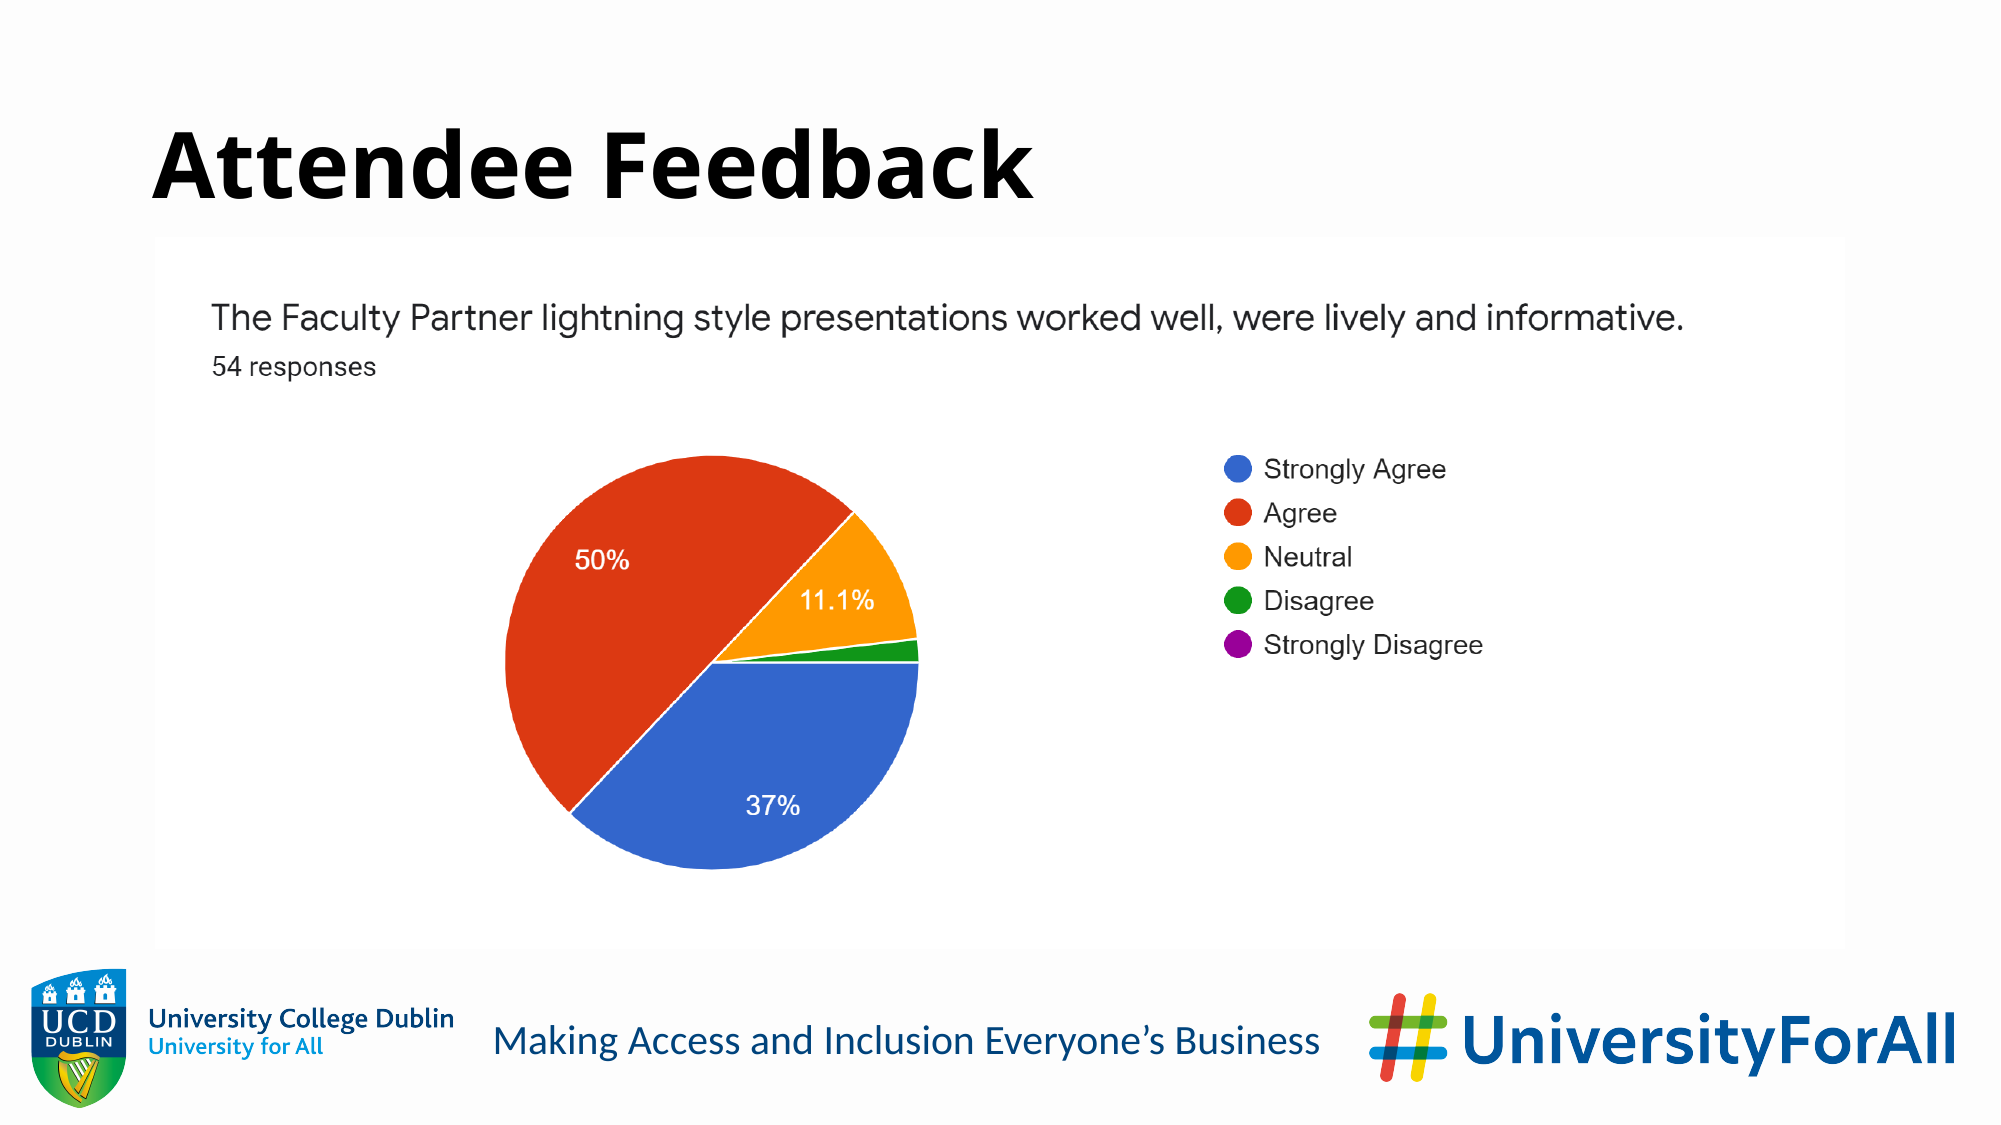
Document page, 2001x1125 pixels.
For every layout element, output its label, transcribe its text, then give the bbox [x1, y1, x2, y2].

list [155, 237, 1845, 949]
title Attendee Feedback [137, 59, 1863, 278]
picture [24, 964, 466, 1111]
picture [1369, 993, 1954, 1082]
